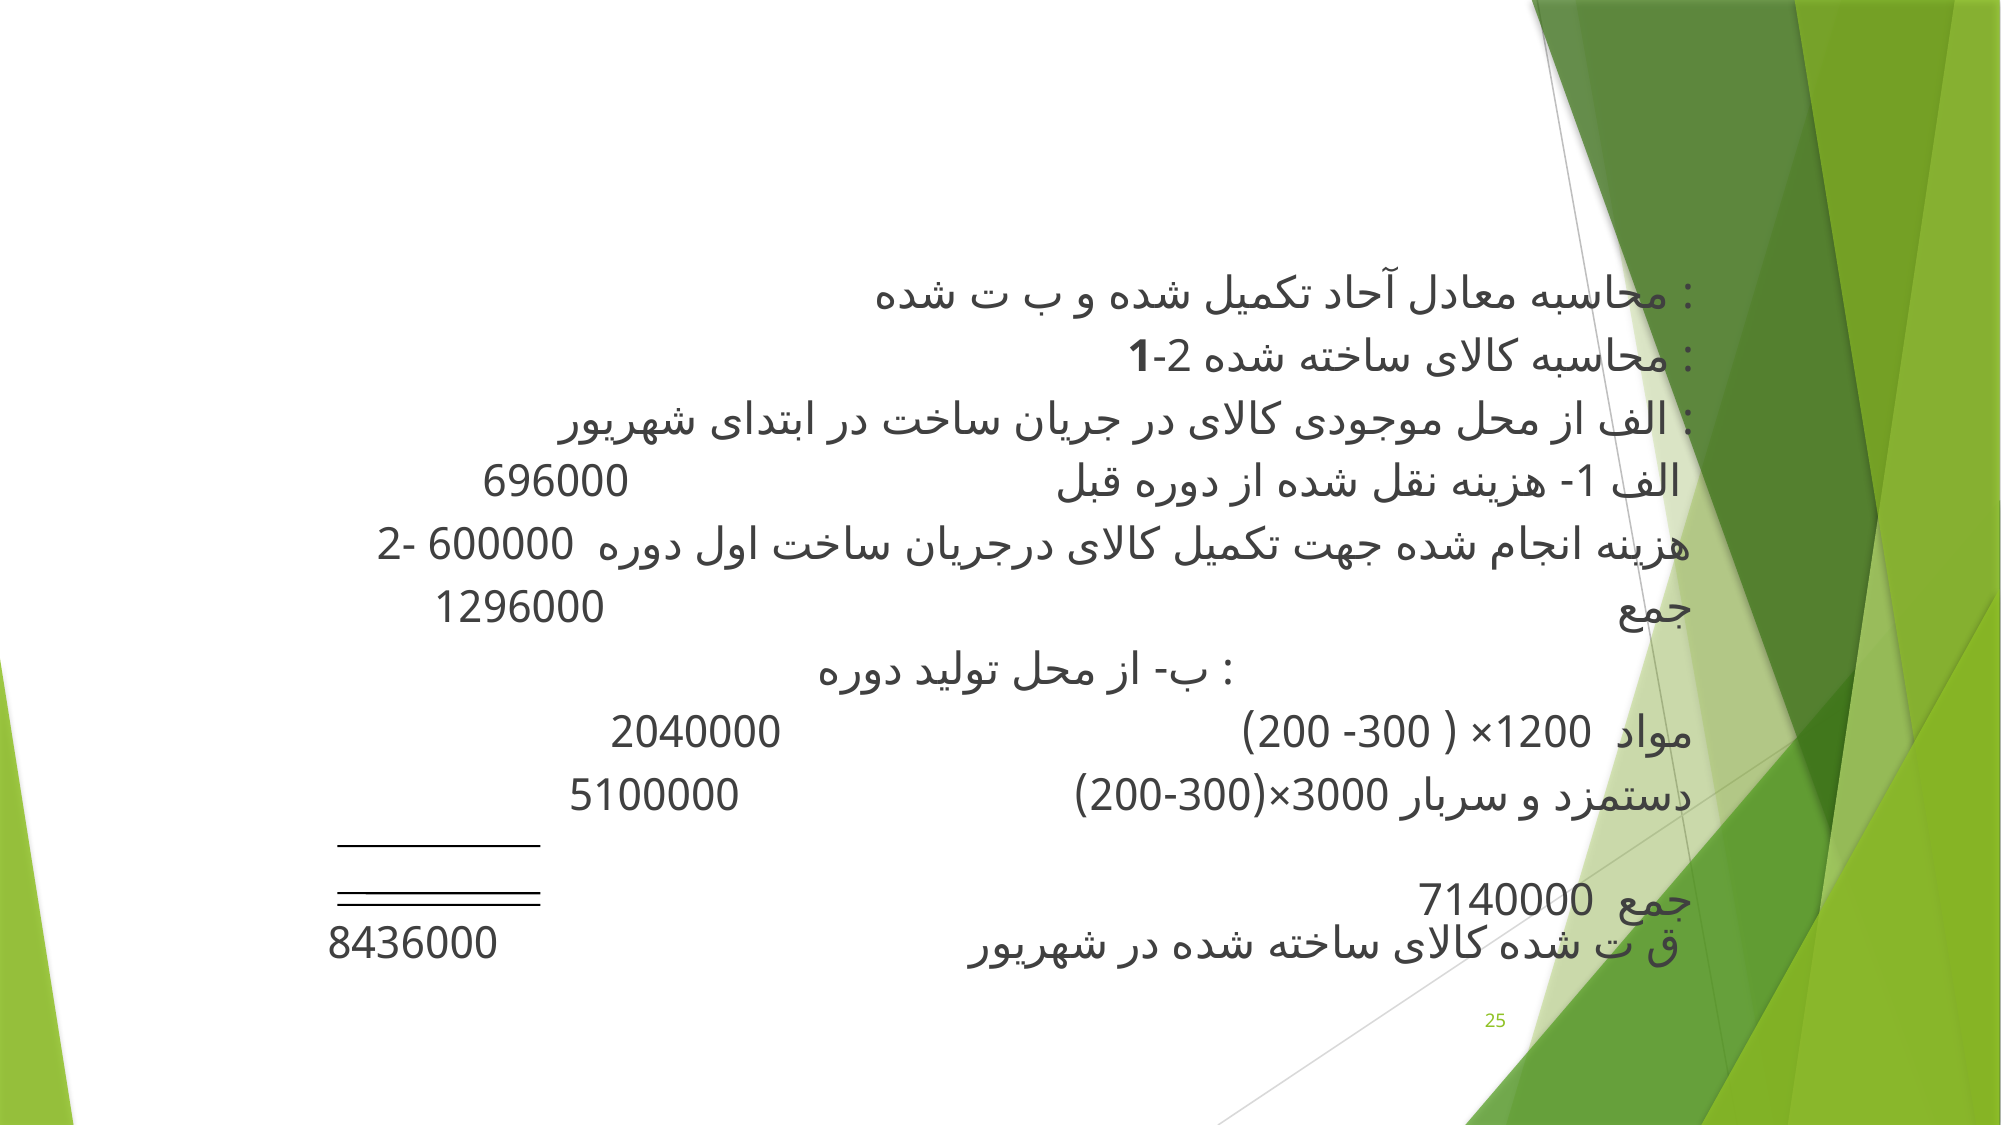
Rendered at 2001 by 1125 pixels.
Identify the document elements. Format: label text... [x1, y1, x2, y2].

list محاسبه معادل آحاد تکميل شده و ب ت شده : 1-2 محاسبه کالای ساخته شده : الف از محل موجودی کالای در جريان ساخت در ابتدای شهريور : الف 1- هزينه نقل شده از دوره قبل 696000 2- هزينه انجام شده جهت تکميل کالای درجريان ساخت اول دوره 600000 جمع 1296000 ب- از محل توليد دوره : مواد 1200× ( 300- 200) 2040000 دستمزد و سربار 3000×(300-200) 5100000 7140000 جمع ق ت شده کالای ساخته شده در شهريور 8436000 [249, 267, 1709, 1071]
